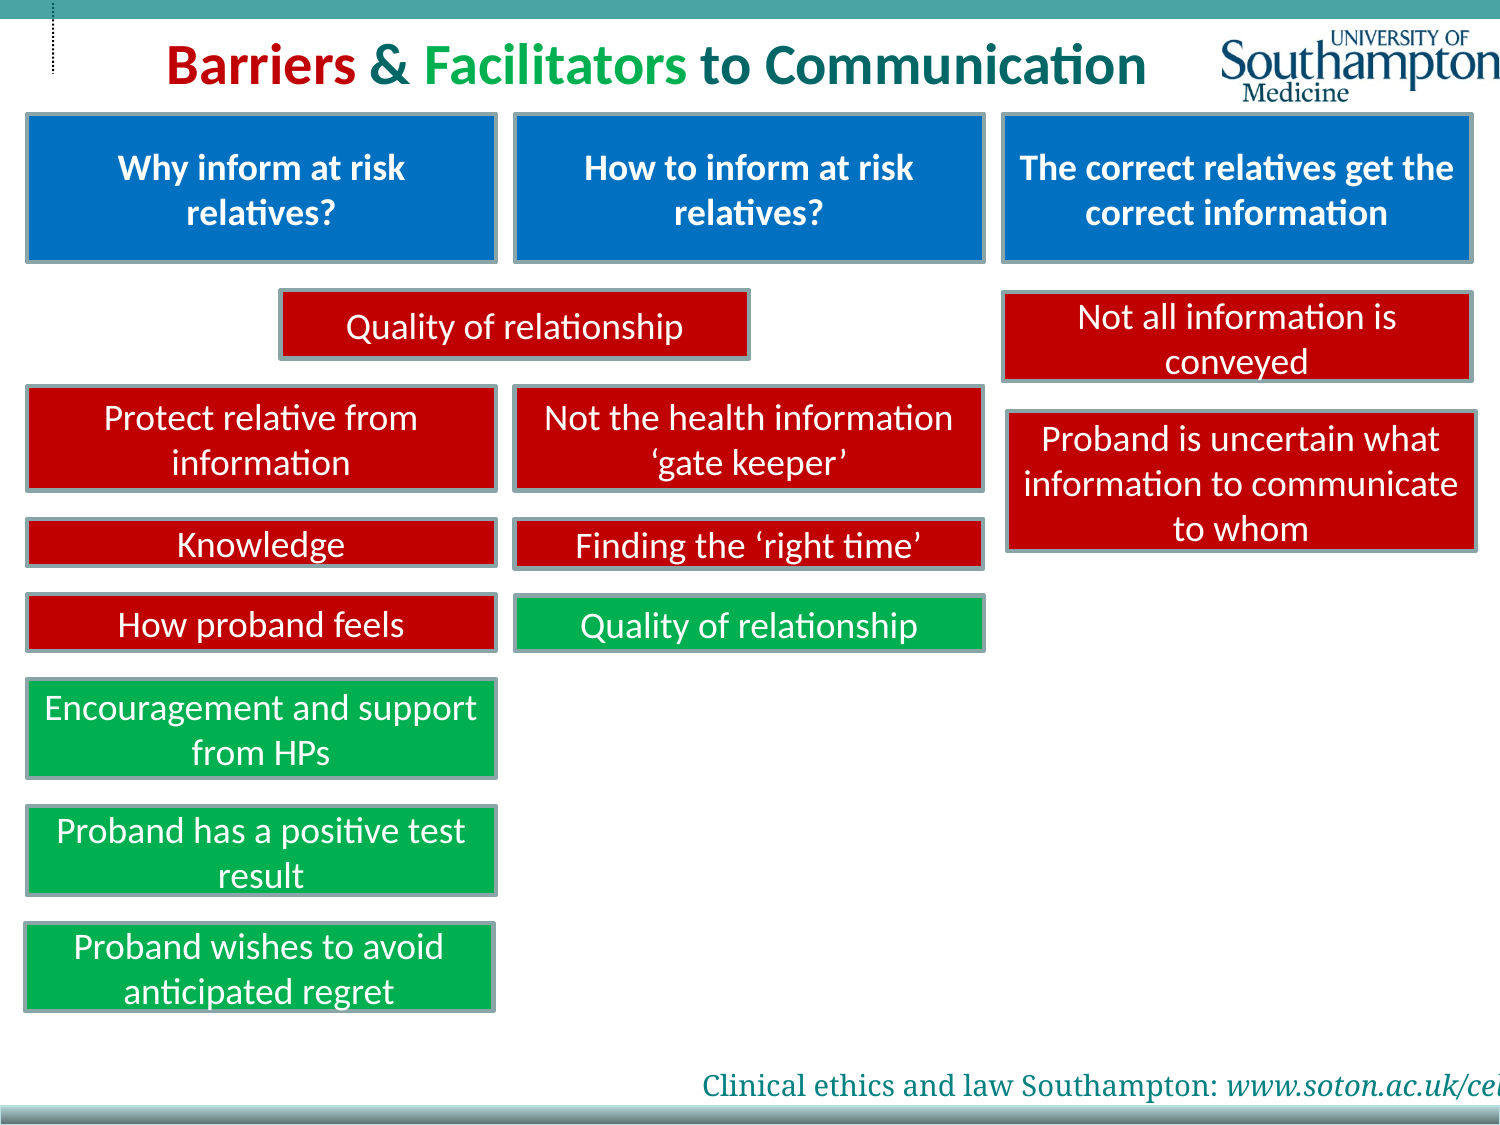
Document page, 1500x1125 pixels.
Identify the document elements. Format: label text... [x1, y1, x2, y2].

text_box Finding the ‘right time’ [512, 517, 985, 571]
text_box Encouragement and support from HPs [25, 677, 498, 780]
text_box How proband feels [25, 592, 498, 653]
text_box Not all information is conveyed [1001, 290, 1474, 383]
text_box Quality of relationship [513, 593, 986, 653]
text_box Not the health information ‘gate keeper’ [512, 384, 985, 493]
text_box Proband wishes to avoid anticipated regret [23, 921, 496, 1013]
text_box The correct relatives get the correct information [1001, 112, 1474, 264]
text_box Why inform at risk relatives? [25, 112, 498, 264]
text_box Protect relative from information [25, 384, 498, 493]
picture [1333, 30, 1500, 102]
text_box Quality of relationship [278, 288, 751, 361]
text_box Barriers & Facilitators to Communication [0, 11, 1333, 112]
text_box Proband has a positive test result [25, 804, 498, 897]
text_box How to inform at risk relatives? [513, 112, 986, 264]
text_box Knowledge [25, 517, 498, 568]
text_box Proband is uncertain what information to communicate to whom [1005, 409, 1478, 553]
